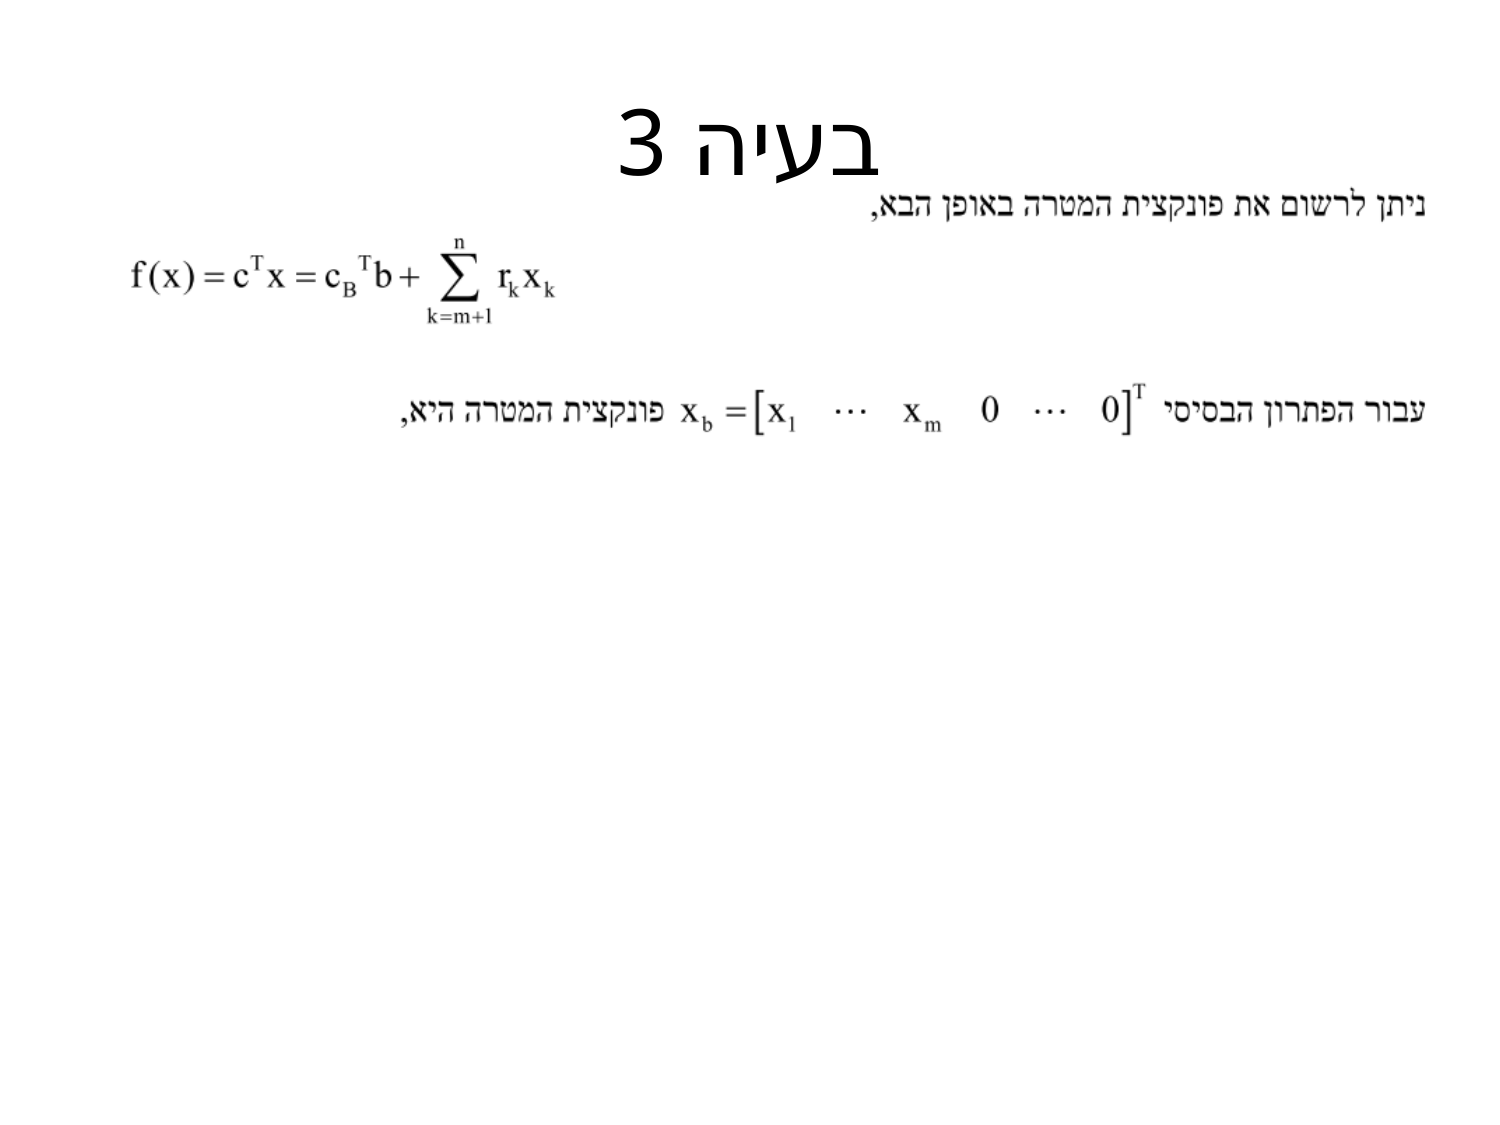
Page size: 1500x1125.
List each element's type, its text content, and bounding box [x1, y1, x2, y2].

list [123, 184, 1433, 442]
title בעיה 3 [75, 45, 1425, 233]
